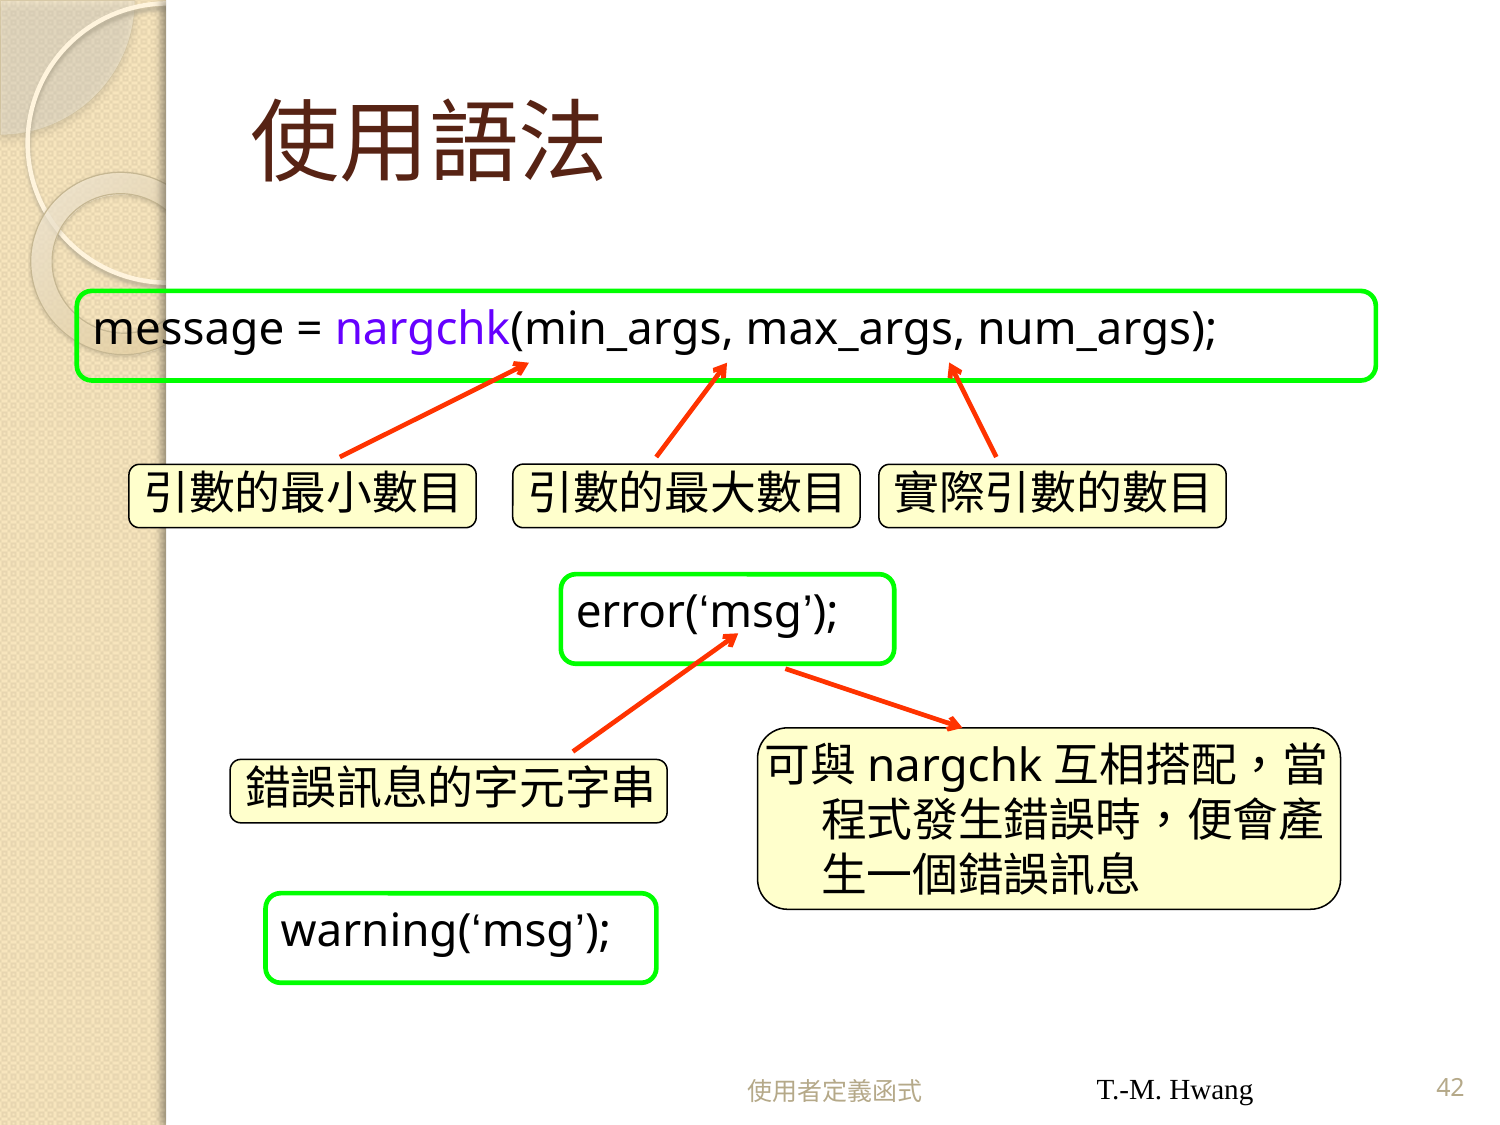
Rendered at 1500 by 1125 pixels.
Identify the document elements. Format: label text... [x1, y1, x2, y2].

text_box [749, 727, 1353, 918]
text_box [128, 456, 496, 540]
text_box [512, 455, 876, 540]
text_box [878, 456, 1246, 540]
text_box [560, 573, 904, 669]
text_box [76, 290, 1412, 386]
title 使用語法 [235, 45, 1466, 233]
slide_number 使用者定義函式 [587, 1034, 937, 1113]
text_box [265, 892, 668, 988]
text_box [229, 751, 692, 835]
slide_number 42 [1413, 1034, 1488, 1113]
footer T.-M. Hwang [937, 1034, 1413, 1113]
